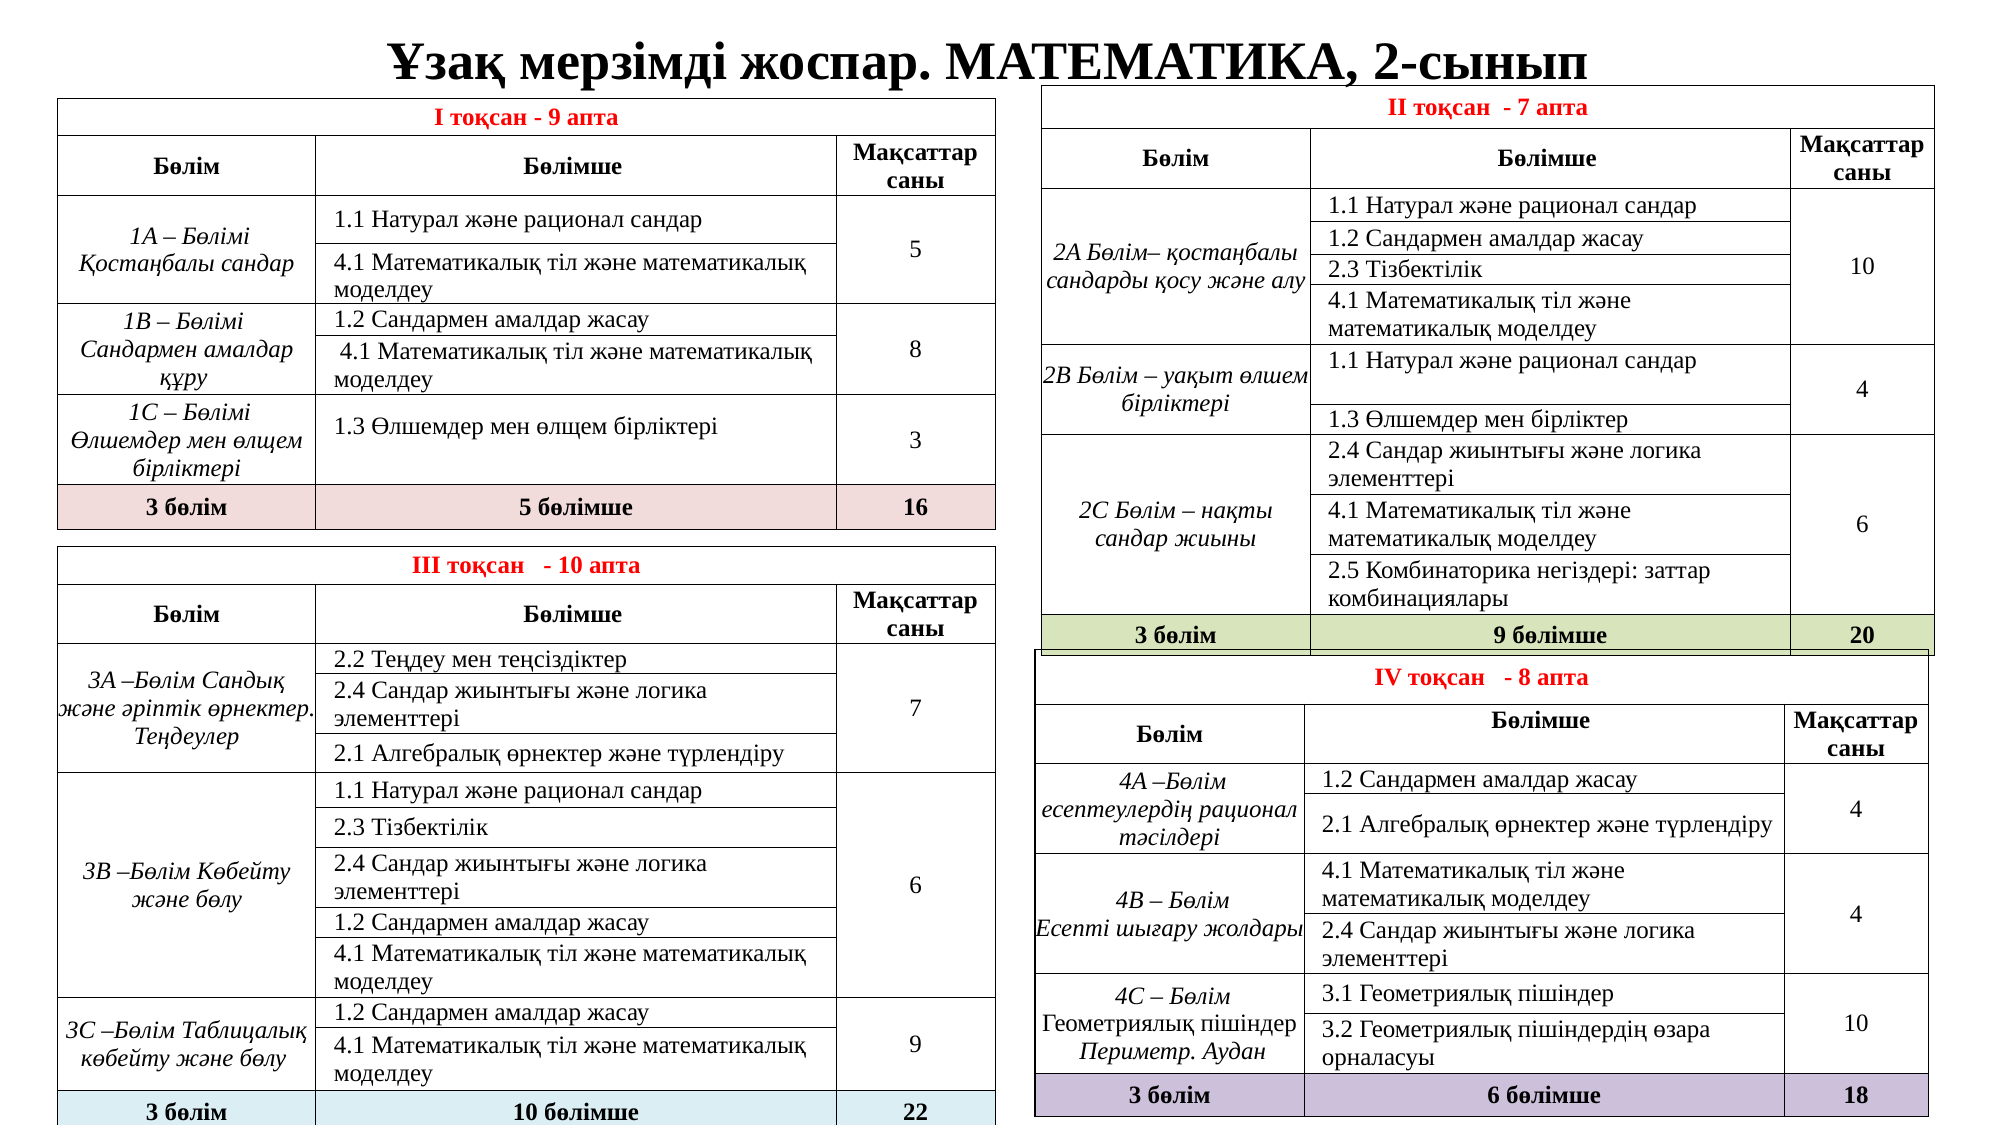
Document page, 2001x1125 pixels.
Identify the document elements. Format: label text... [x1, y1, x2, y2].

table_cell 6 [1791, 435, 1934, 614]
table_cell 1.1 Натурал және рационал сандар [1311, 345, 1790, 404]
table_cell 3B –Бөлім Көбейту және бөлу [58, 773, 315, 997]
table_cell 3 [837, 395, 995, 484]
table_cell 1.1 Натурал және рационал сандар [316, 773, 836, 807]
table_cell 2.1 Алгебралық өрнектер және түрлендіру [1305, 794, 1784, 853]
table_cell 4 [1791, 345, 1934, 434]
table_cell Бөлімше [316, 585, 836, 643]
table_cell 2.4 Сандар жиынтығы және логика элементтері [1311, 435, 1790, 494]
table_cell 2B Бөлім – уақыт өлшем бірліктері [1042, 345, 1310, 434]
table_cell 7 [837, 644, 995, 772]
table_cell 5 бөлімше [316, 485, 836, 529]
table_cell 3C –Бөлім Таблицалық көбейту және бөлу [58, 998, 315, 1090]
table_cell 3 бөлім [1036, 1074, 1304, 1116]
table_cell 18 [1785, 1074, 1928, 1116]
table_cell 1.2 Сандармен амалдар жасау [1311, 222, 1790, 254]
table_cell 4B – Бөлім Есепті шығару жолдары [1036, 854, 1304, 973]
table_cell 1.2 Сандармен амалдар жасау [1305, 764, 1784, 793]
table_cell 4.1 Математикалық тіл және математикалық моделдеу [1311, 285, 1790, 344]
table_cell Бөлімше [316, 136, 836, 195]
table_header ІІІ тоқсан - 10 апта [58, 547, 995, 584]
table_cell 10 [1791, 189, 1934, 344]
table_cell 2.4 Сандар жиынтығы және логика элементтері [316, 848, 836, 907]
table_cell 2.4 Сандар жиынтығы және логика элементтері [1305, 914, 1784, 973]
table_cell 2.3 Тізбектілік [1311, 255, 1790, 284]
table_cell Бөлім [1036, 705, 1304, 763]
table_cell 1B – Бөлімі Сандармен амалдар құру [58, 304, 315, 394]
text_box Ұзақ мерзімді жоспар. МАТЕМАТИКА, 2-сынып [34, 17, 1956, 98]
table_cell 2.2 Теңдеу мен теңсіздіктер [316, 644, 836, 673]
table_cell 20 [1791, 615, 1934, 655]
table_cell 6 [837, 773, 995, 997]
table_cell Мақсаттар саны [837, 585, 995, 643]
table_cell Мақсаттар саны [1785, 705, 1928, 763]
table_cell 3 бөлім [1042, 615, 1310, 649]
table_header ІV тоқсан - 8 апта [1036, 650, 1928, 704]
table_header І тоқсан - 9 апта [58, 99, 995, 135]
table_cell 3.1 Геометриялық пішіндер [1305, 974, 1784, 1013]
table_cell 1.3 Өлшемдер мен бірліктер [1311, 405, 1790, 434]
table_cell 4 [1785, 854, 1928, 973]
table_cell 1.2 Сандармен амалдар жасау [316, 998, 836, 1027]
table_cell 2A Бөлім– қостаңбалы сандарды қосу және алу [1042, 189, 1310, 344]
table_cell 2.4 Сандар жиынтығы және логика элементтері [316, 674, 836, 733]
table_cell 3 бөлім [58, 1091, 315, 1125]
table_cell 4.1 Математикалық тіл және математикалық моделдеу [1311, 495, 1790, 554]
table_cell 4.1 Математикалық тіл және математикалық моделдеу [316, 336, 836, 394]
table_cell Бөлім [58, 585, 315, 643]
table_cell 2.1 Алгебралық өрнектер және түрлендіру [316, 734, 836, 772]
table_cell 1A – Бөлімі Қостаңбалы сандар [58, 196, 315, 303]
table_cell 22 [837, 1091, 995, 1125]
table_cell 3.2 Геометриялық пішіндердің өзара орналасуы [1305, 1014, 1784, 1073]
table_cell 2.5 Комбинаторика негіздері: заттар комбинациялары [1311, 555, 1790, 614]
table_cell 10 бөлімше [316, 1091, 836, 1125]
table_cell Бөлім [58, 136, 315, 195]
table_cell Мақсаттар саны [1791, 129, 1934, 188]
table_cell 4.1 Математикалық тіл және математикалық моделдеу [316, 244, 836, 303]
table_cell 1.3 Өлшемдер мен өлщем бірліктері [316, 395, 836, 484]
table_cell Бөлімше [1305, 705, 1784, 763]
table_cell 4.1 Математикалық тіл және математикалық моделдеу [1305, 854, 1784, 913]
table_cell 4.1 Математикалық тіл және математикалық моделдеу [316, 1028, 836, 1090]
table_cell 6 бөлімше [1305, 1074, 1784, 1116]
table_cell 16 [837, 485, 995, 529]
table_cell 3 бөлім [58, 485, 315, 529]
table_cell 9 [837, 998, 995, 1090]
table_header ІІ тоқсан - 7 апта [1042, 86, 1934, 128]
table_cell 1C – Бөлімі Өлшемдер мен өлщем бірліктері [58, 395, 315, 484]
table_cell Бөлімше [1311, 129, 1790, 188]
table_cell 5 [837, 196, 995, 303]
table_cell 8 [837, 304, 995, 394]
table_cell 10 [1785, 974, 1928, 1073]
table_cell 4 [1785, 764, 1928, 853]
table_cell 1.1 Натурал және рационал сандар [316, 196, 836, 243]
table_cell 3A –Бөлім Сандық және әріптік өрнектер. Теңдеулер [58, 644, 315, 772]
table_cell 1.2 Сандармен амалдар жасау [316, 908, 836, 937]
table_cell 4.1 Математикалық тіл және математикалық моделдеу [316, 938, 836, 997]
table_cell Бөлім [1042, 129, 1310, 188]
table_cell 4C – Бөлім Геометриялық пішіндер Периметр. Аудан [1036, 974, 1304, 1073]
table_cell 2.3 Тізбектілік [316, 808, 836, 847]
table_cell Мақсаттар саны [837, 136, 995, 195]
table_cell 1.2 Сандармен амалдар жасау [316, 304, 836, 335]
table_cell 9 бөлімше [1311, 615, 1790, 649]
table_cell 2C Бөлім – нақты сандар жиыны [1042, 435, 1310, 614]
table_cell 4A –Бөлім есептеулердің рационал тәсілдері [1036, 764, 1304, 853]
table_cell 1.1 Натурал және рационал сандар [1311, 189, 1790, 221]
